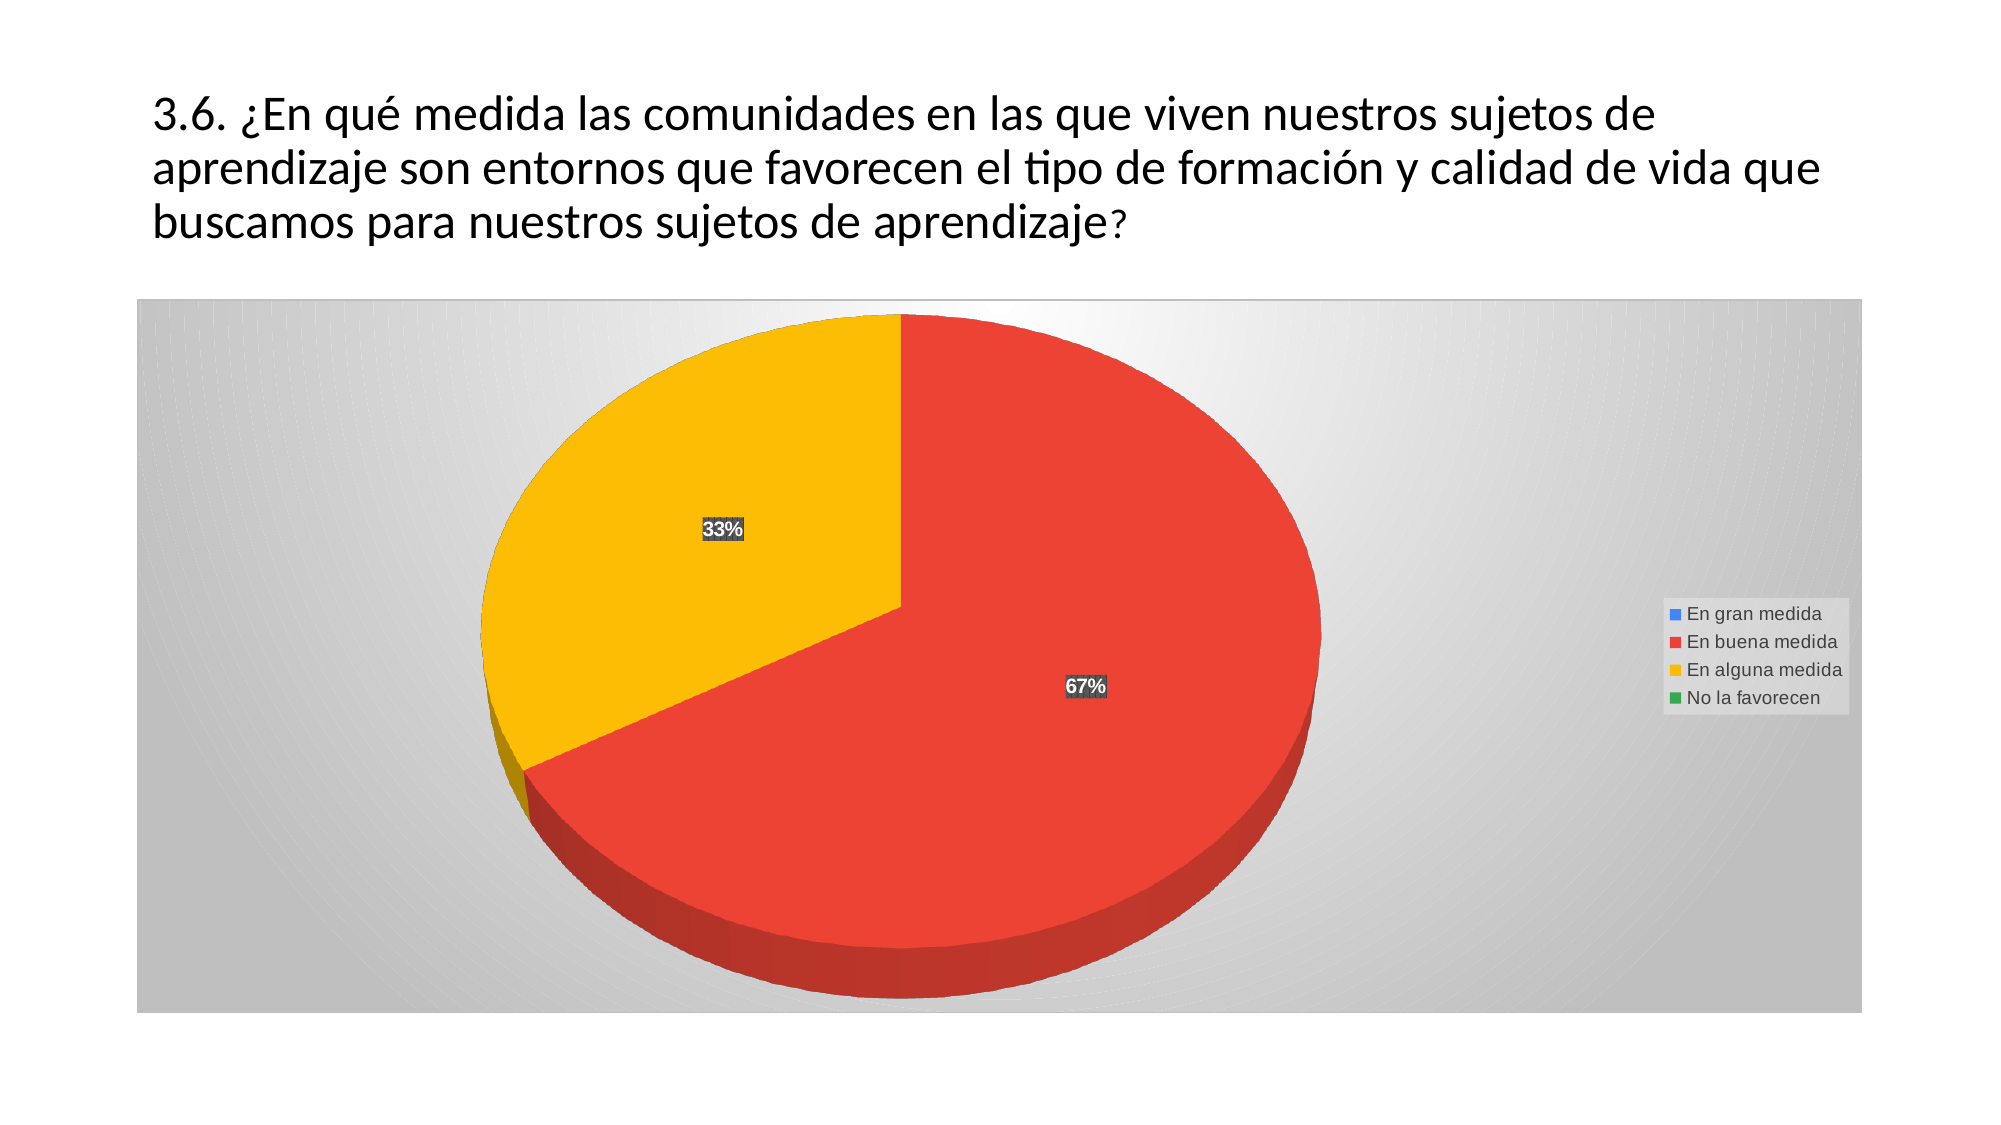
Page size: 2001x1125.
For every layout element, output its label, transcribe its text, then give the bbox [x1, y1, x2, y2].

chart [137, 299, 1863, 1014]
title 3.6. ¿En qué medida las comunidades en las que viven nuestros sujetos de aprendizaje son entornos que favorecen el tipo de formación y calidad de vida que buscamos para nuestros sujetos de aprendizaje? [137, 59, 1863, 278]
